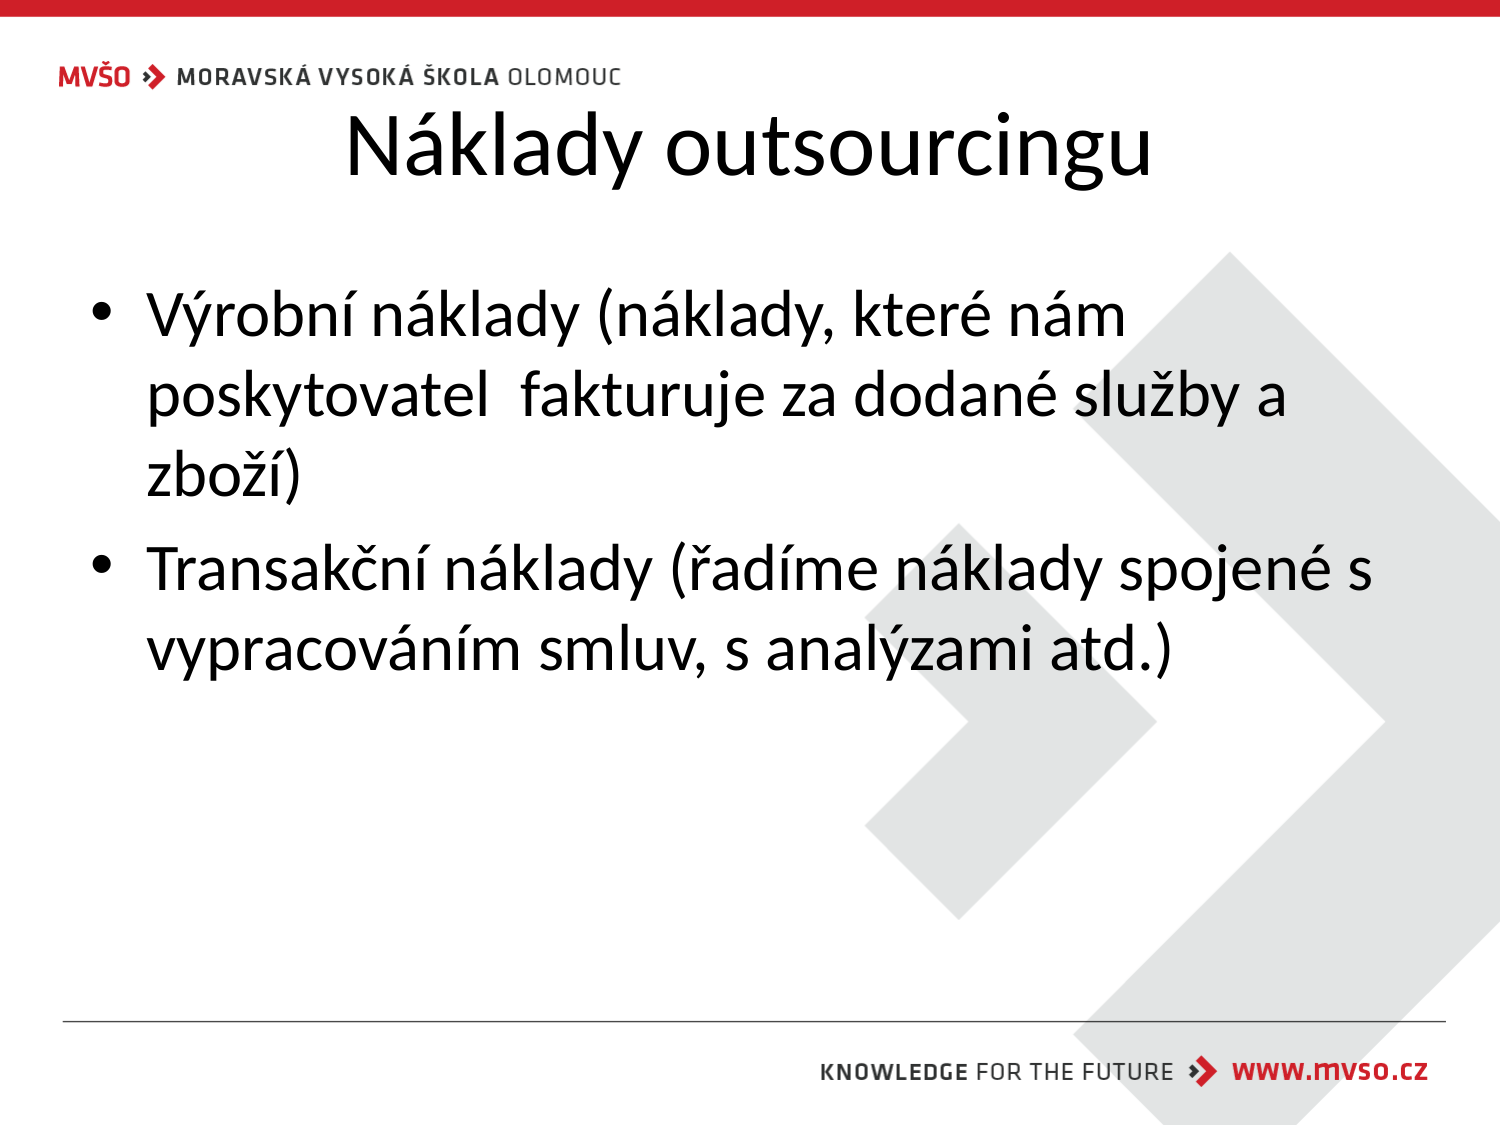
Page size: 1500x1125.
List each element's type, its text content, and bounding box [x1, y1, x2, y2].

title Náklady outsourcingu [75, 45, 1425, 233]
list Výrobní náklady (náklady, které nám poskytovatel fakturuje za dodané služby a zboží) Transakční náklady (řadíme náklady spojené s vypracováním smluv, s analýzami atd.) [75, 262, 1425, 1005]
picture [0, 0, 1500, 1125]
